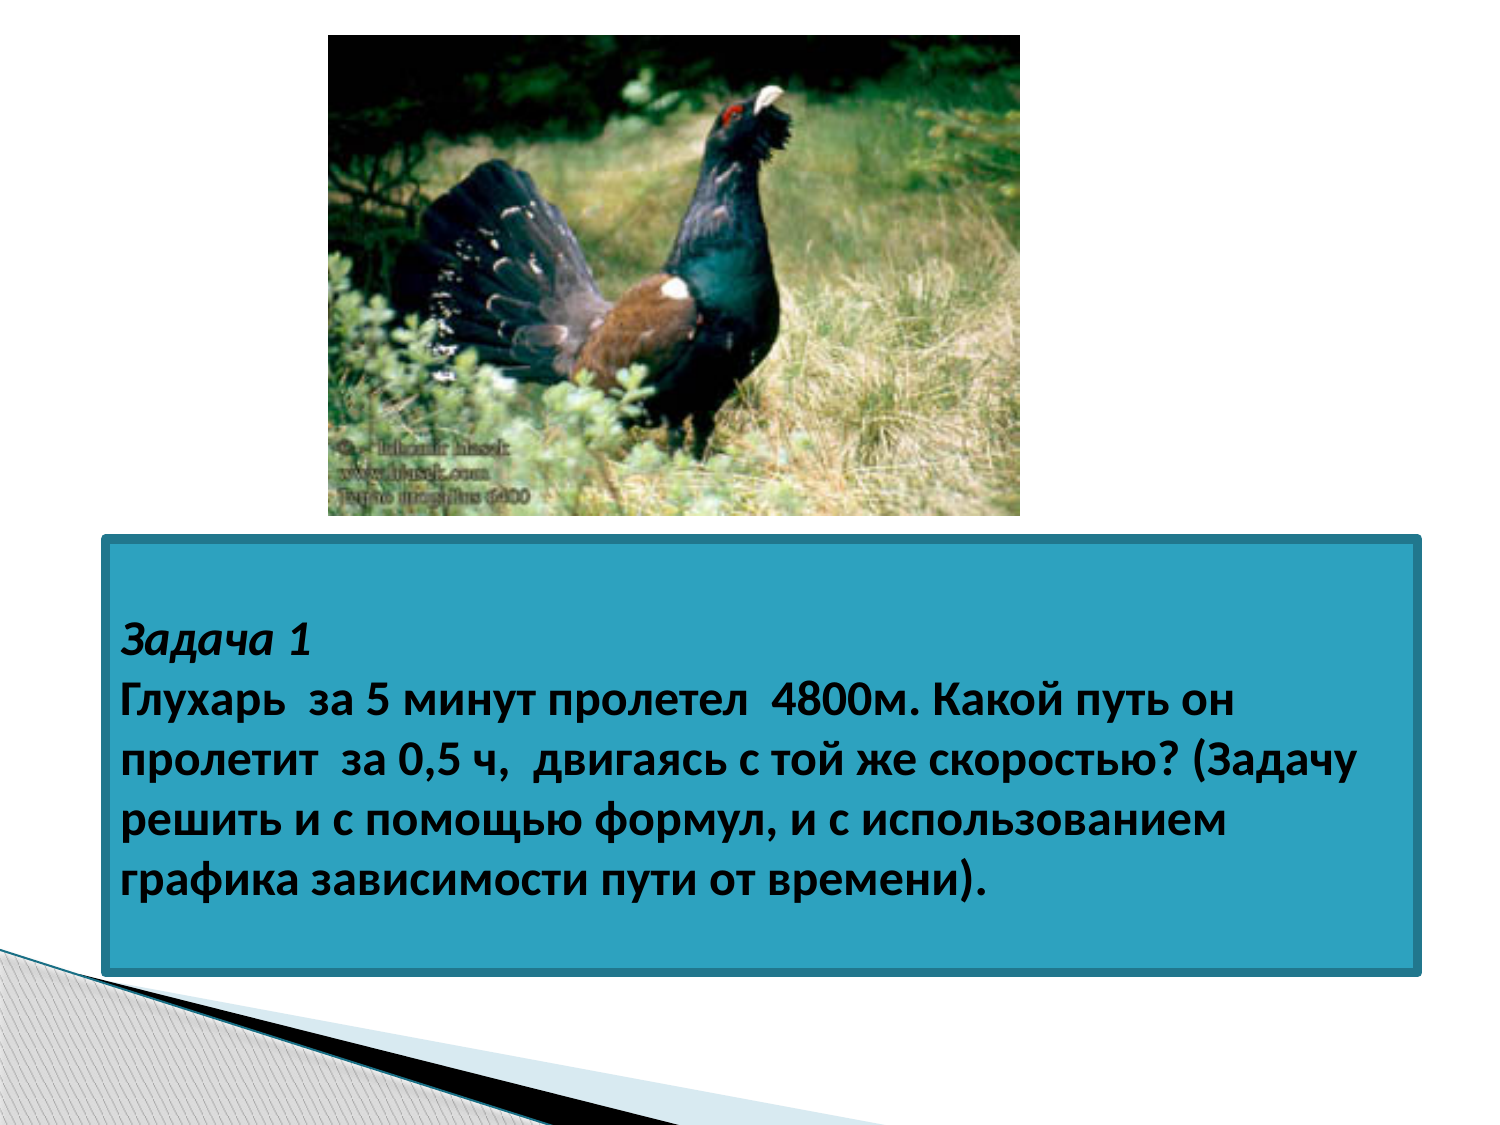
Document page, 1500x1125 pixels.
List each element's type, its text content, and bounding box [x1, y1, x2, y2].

text_box Задача 1 Глухарь за 5 минут пролетел 4800м. Какой путь он пролетит за 0,5 ч, двигаясь с той же скоростью? (Задачу решить и с помощью формул, и с использованием графика зависимости пути от времени). [101, 534, 1422, 977]
picture [327, 34, 1020, 516]
